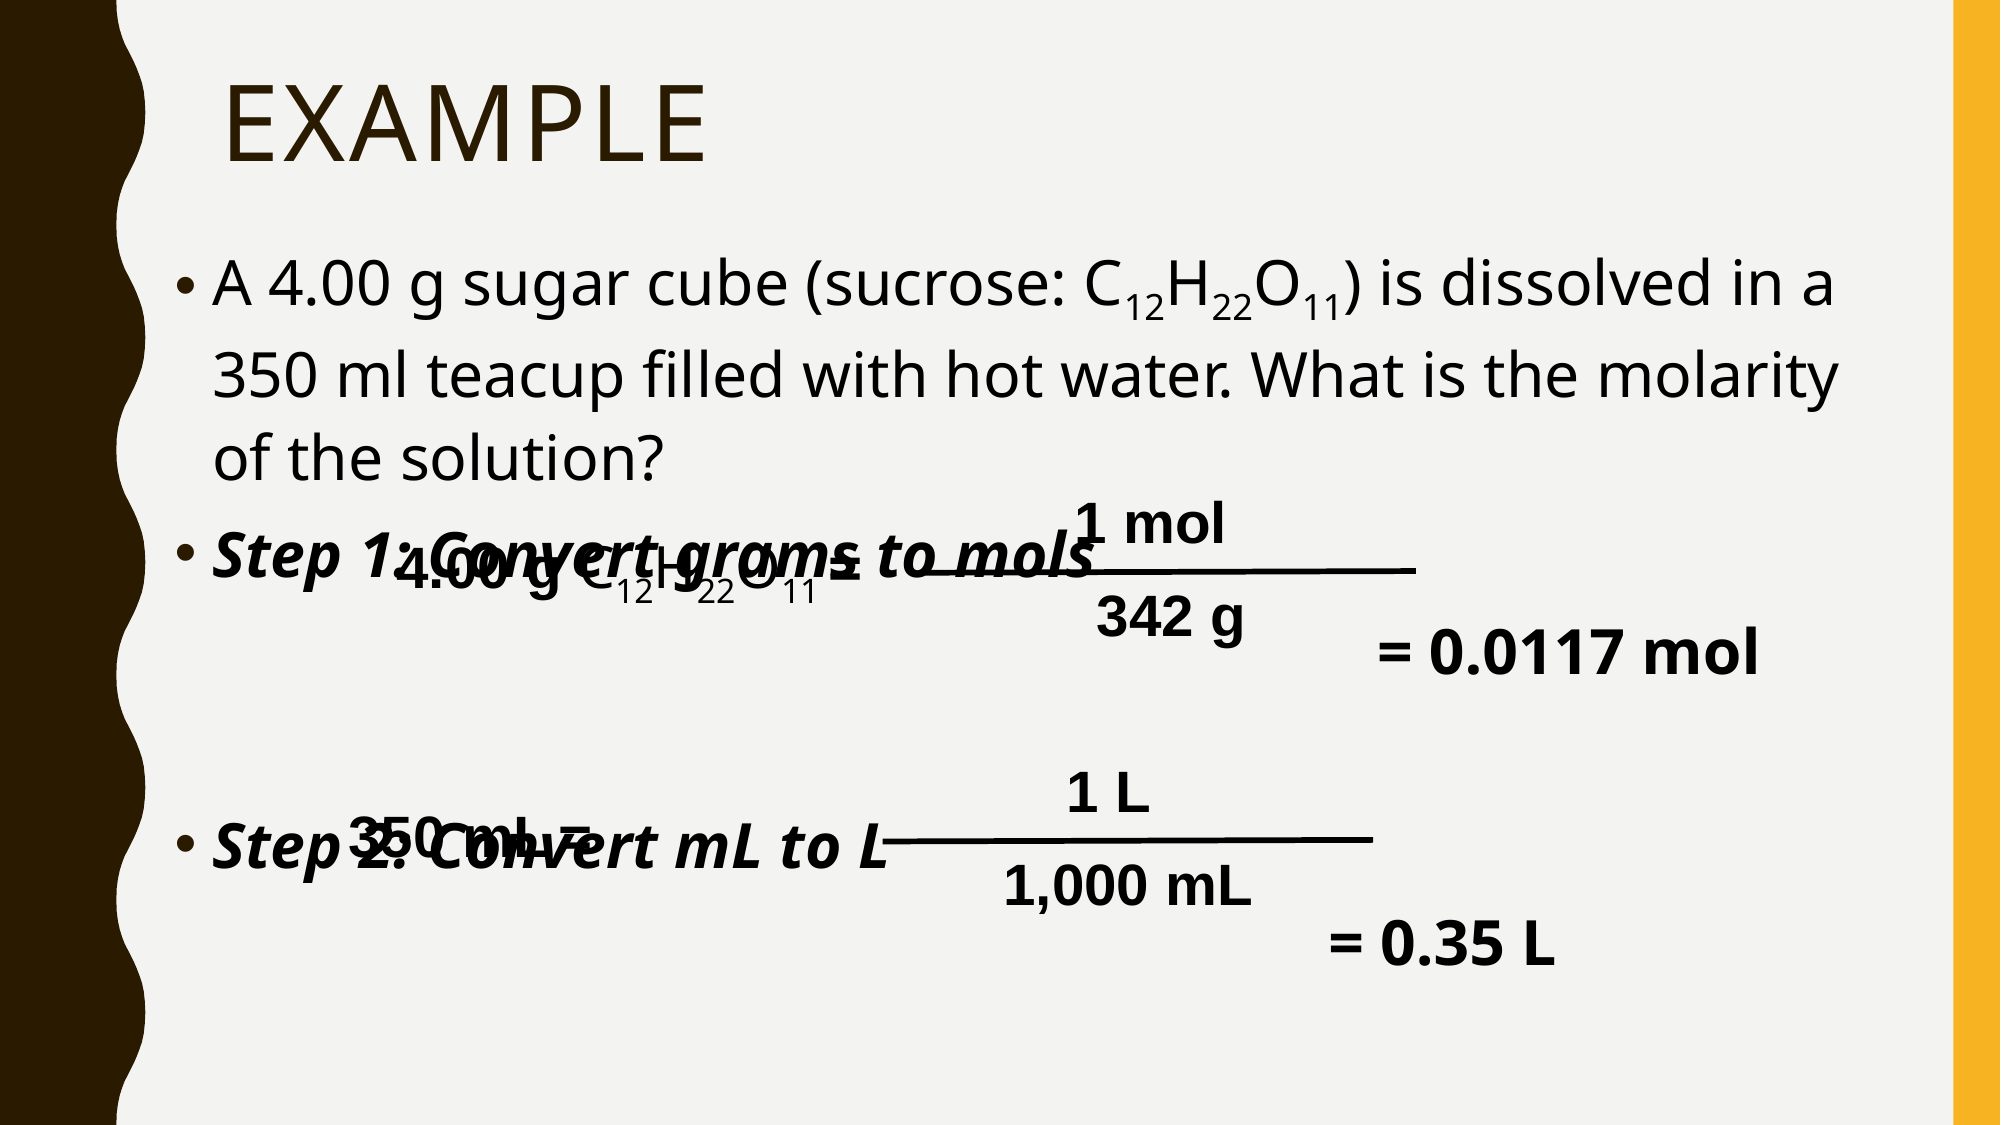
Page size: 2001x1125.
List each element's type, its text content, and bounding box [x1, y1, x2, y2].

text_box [373, 478, 1416, 657]
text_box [330, 746, 1374, 926]
title Example [205, 62, 1875, 226]
list A 4.00 g sugar cube (sucrose: C12H22O11) is dissolved in a 350 ml teacup filled with hot water. What is the molarity of the solution? Step 1: Convert grams to mols = 0.0117 mol Step 2: Convert mL to L = 0.35 L [159, 226, 1875, 1089]
